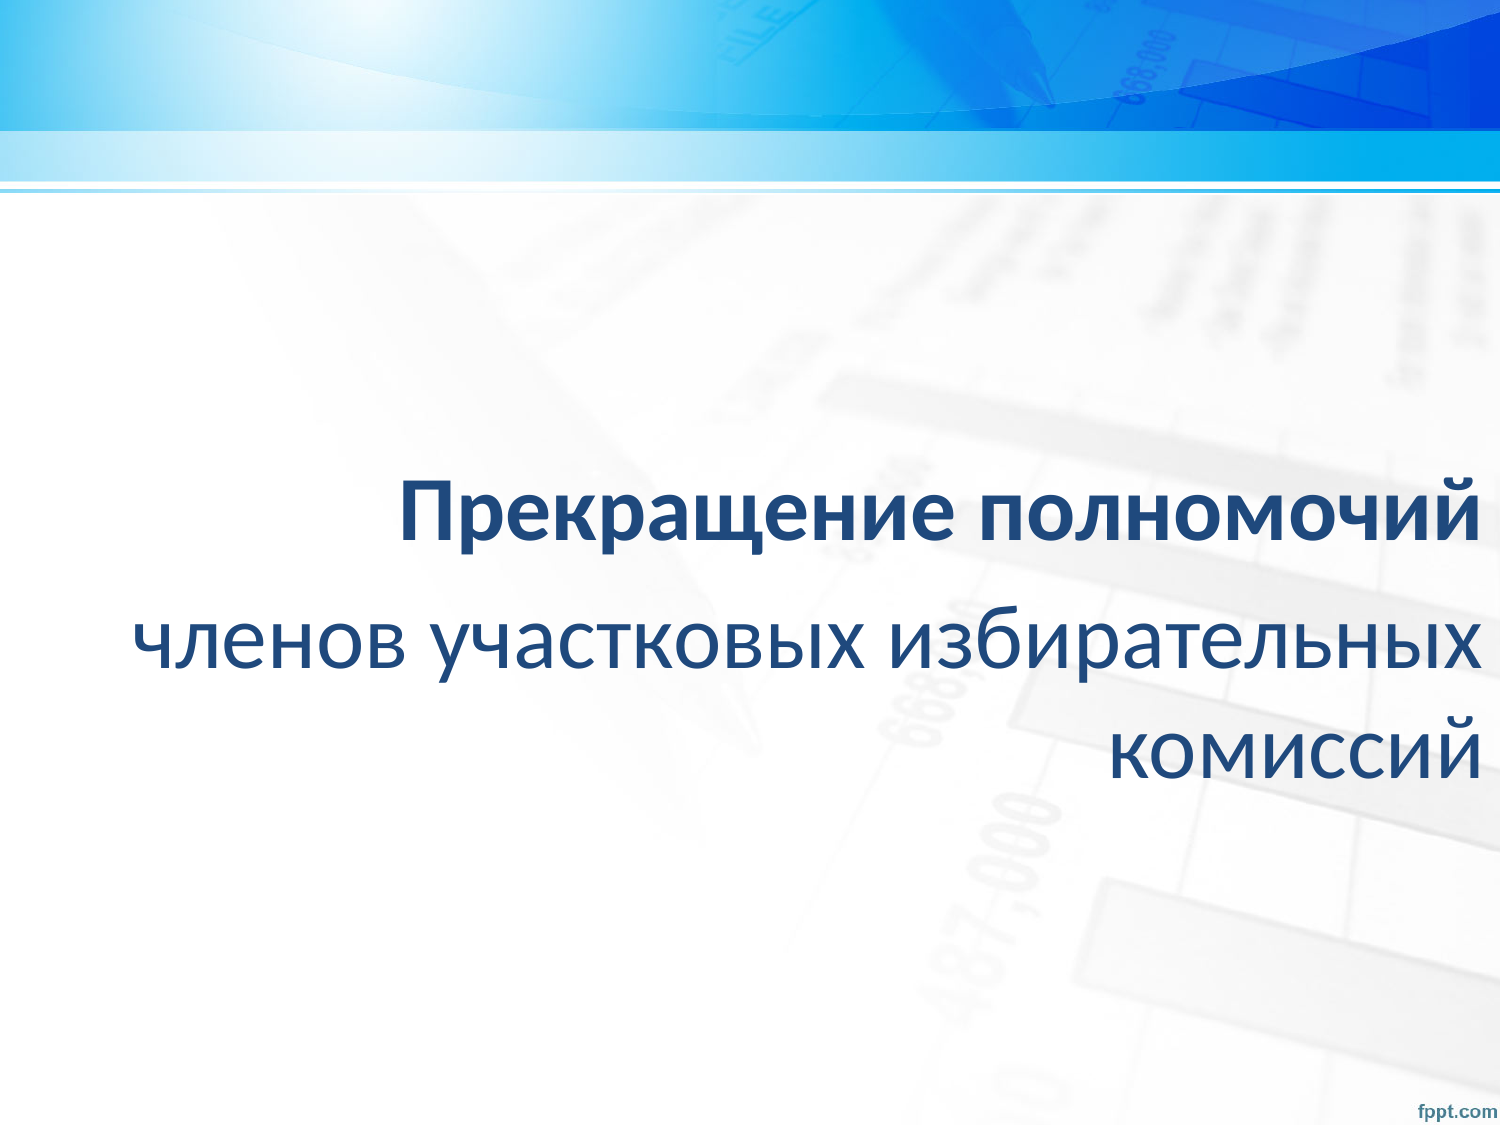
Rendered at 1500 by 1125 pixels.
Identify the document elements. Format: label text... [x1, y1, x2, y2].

picture [0, 0, 1500, 184]
picture [0, 1099, 1500, 1125]
list Прекращение полномочий членов участковых избирательных комиссий [0, 184, 1500, 1099]
